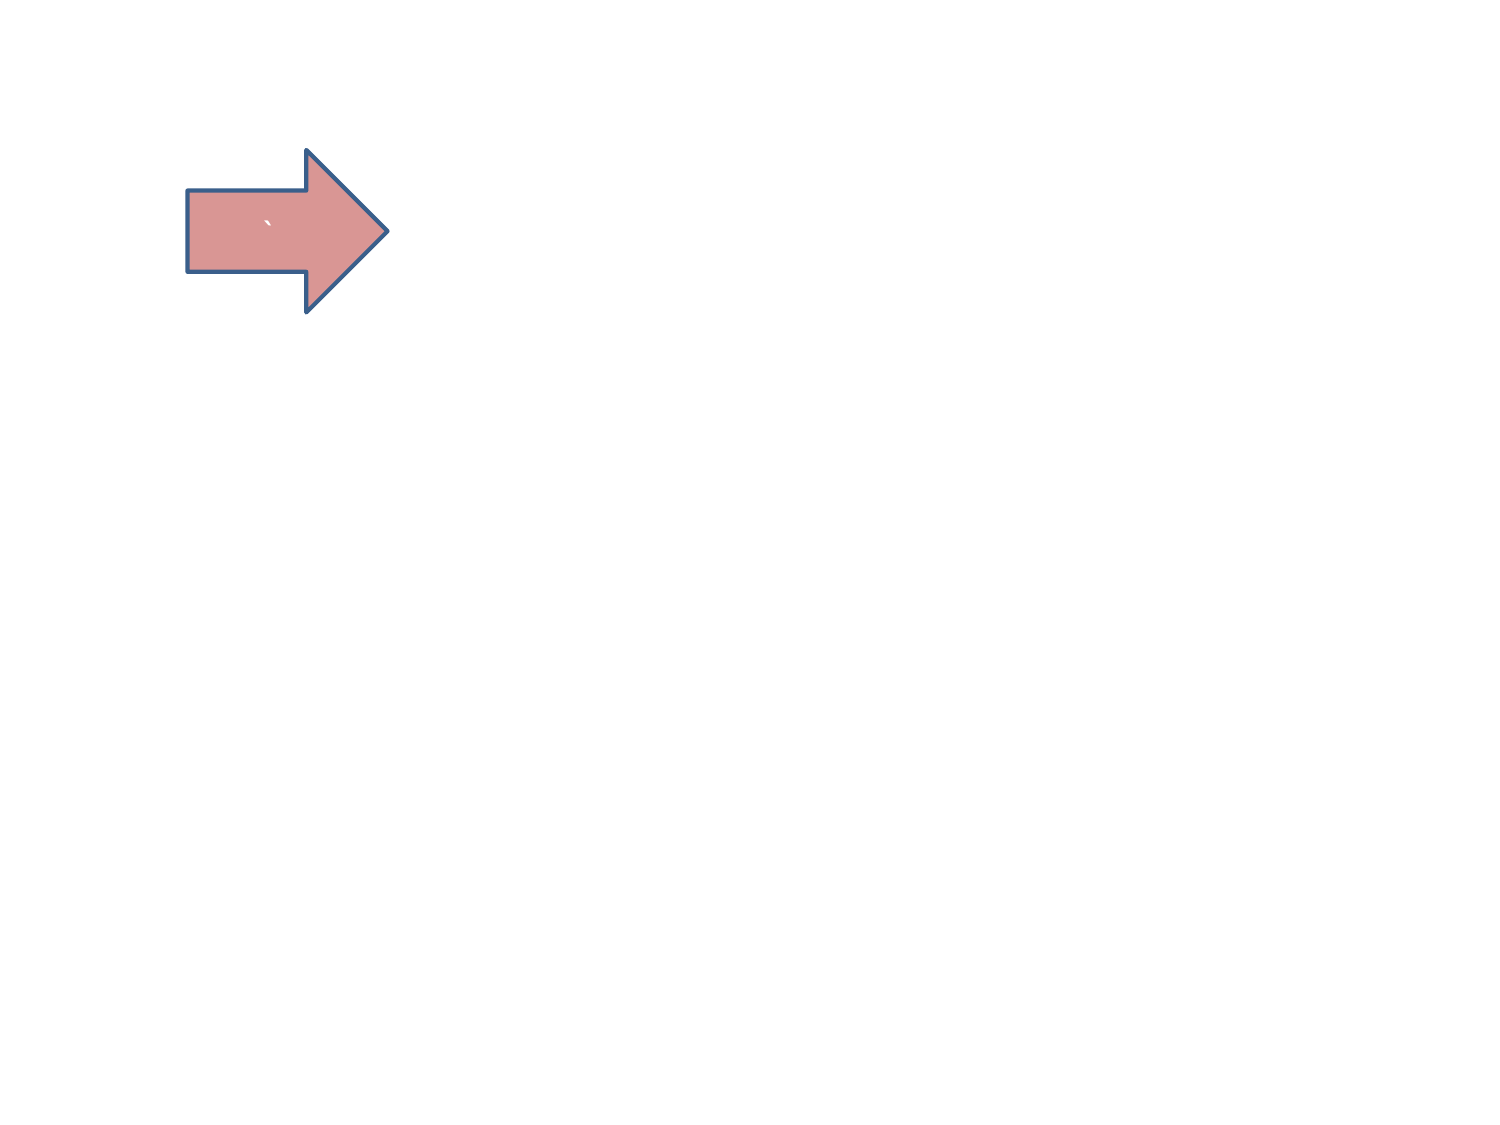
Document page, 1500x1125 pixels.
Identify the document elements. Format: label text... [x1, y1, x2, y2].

text_box ` [185, 148, 390, 315]
